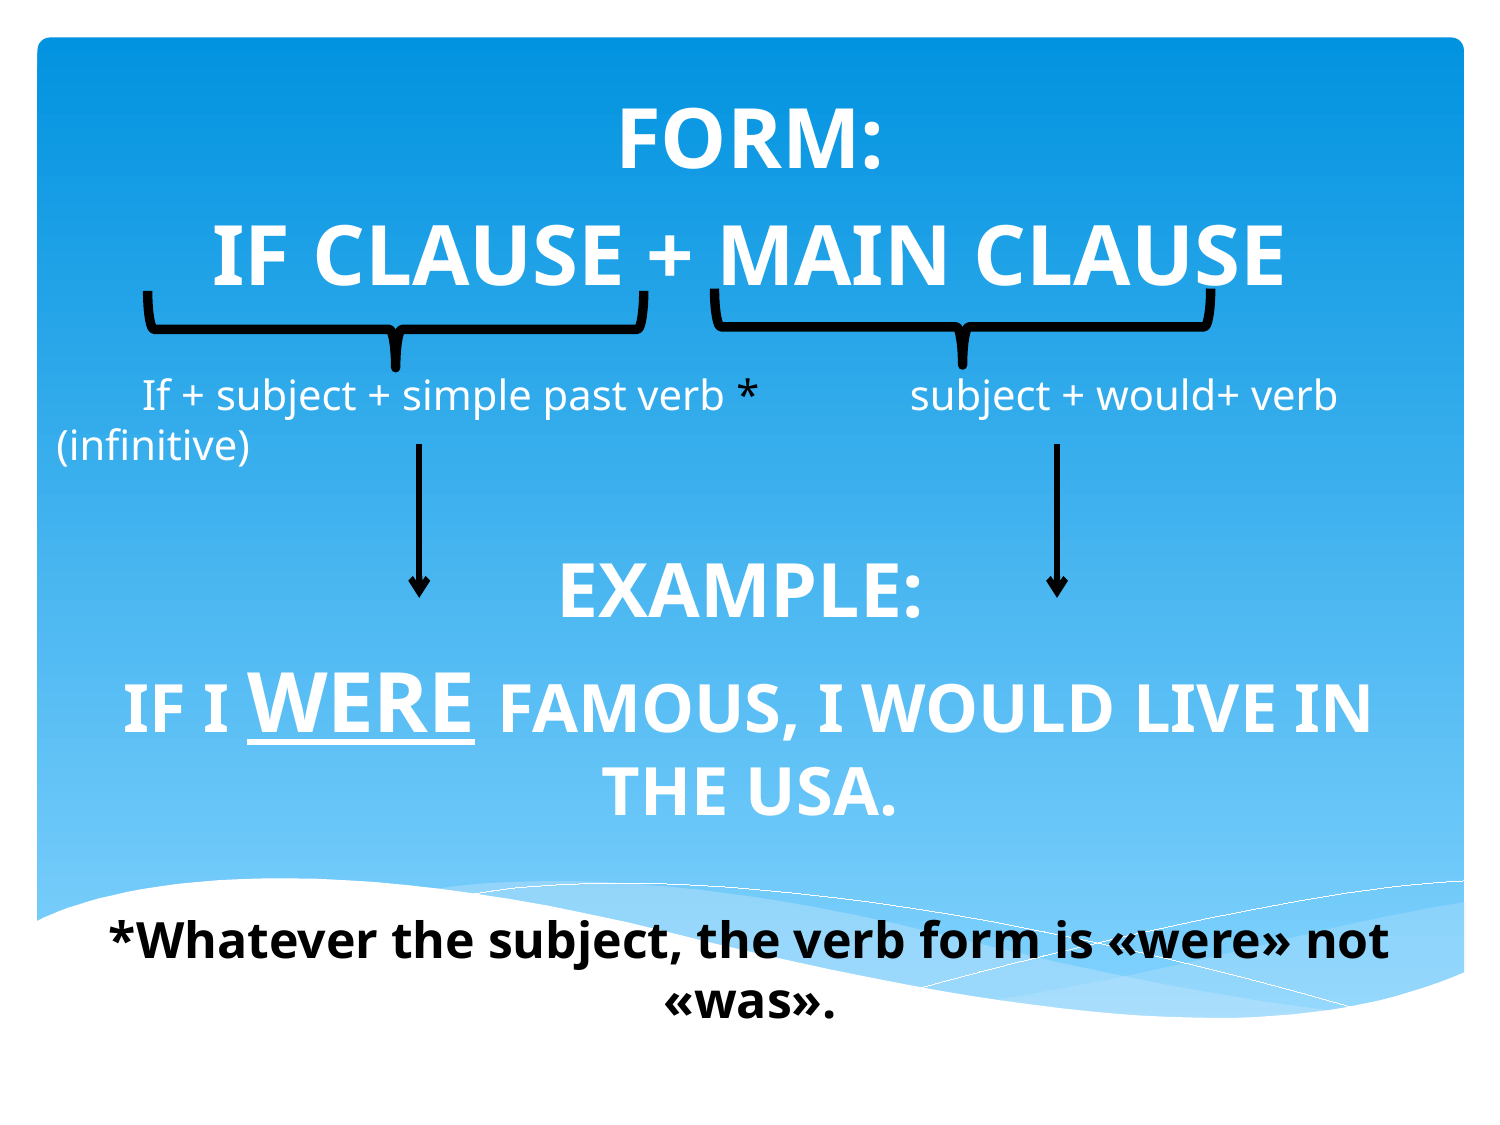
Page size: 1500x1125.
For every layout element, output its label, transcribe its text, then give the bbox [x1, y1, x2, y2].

subtitle FORM: IF CLAUSE + MAIN CLAUSE If + subject + simple past verb * subject + would+ verb (infinitive) EXAMPLE: IF I WERE FAMOUS, I WOULD LIVE IN THE USA. *Whatever the subject, the verb form is «were» not «was». [40, 77, 1460, 1012]
text_box [713, 288, 1212, 366]
text_box [146, 290, 645, 369]
